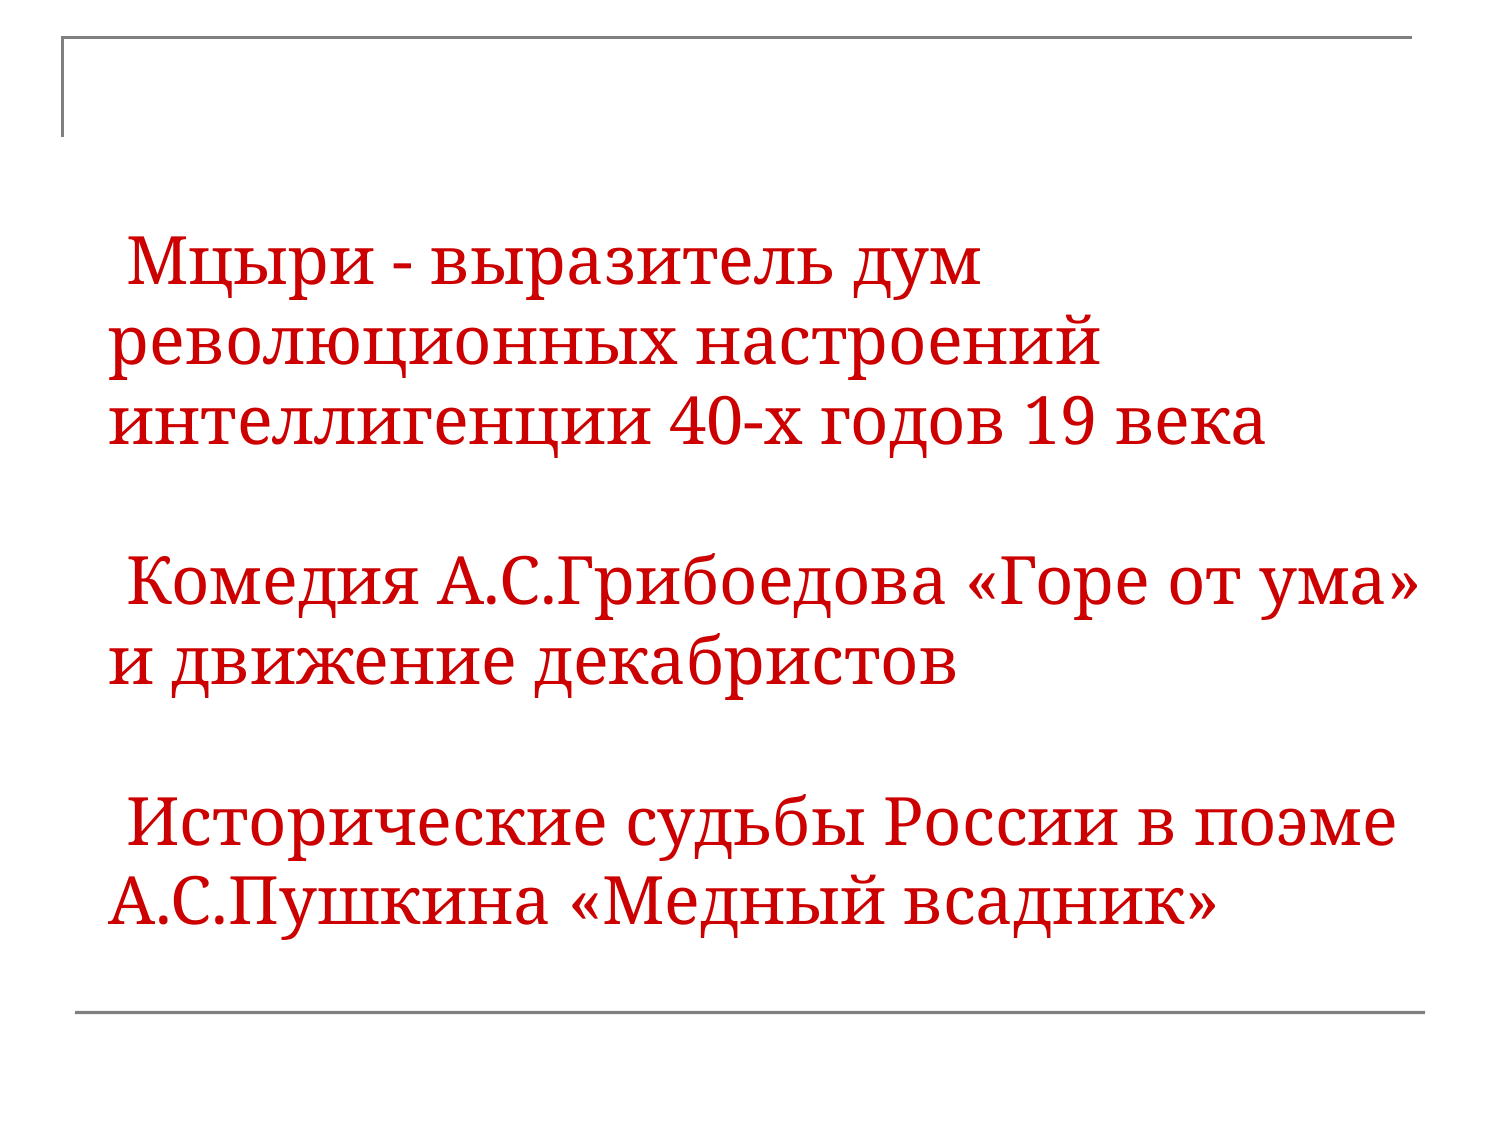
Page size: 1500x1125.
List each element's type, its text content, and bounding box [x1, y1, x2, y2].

title Мцыри - выразитель дум революционных настроений интеллигенции 40-х годов 19 века Комедия А.С.Грибоедова «Горе от ума» и движение декабристов Исторические судьбы России в поэме А.С.Пушкина «Медный всадник» [93, 49, 1444, 1001]
